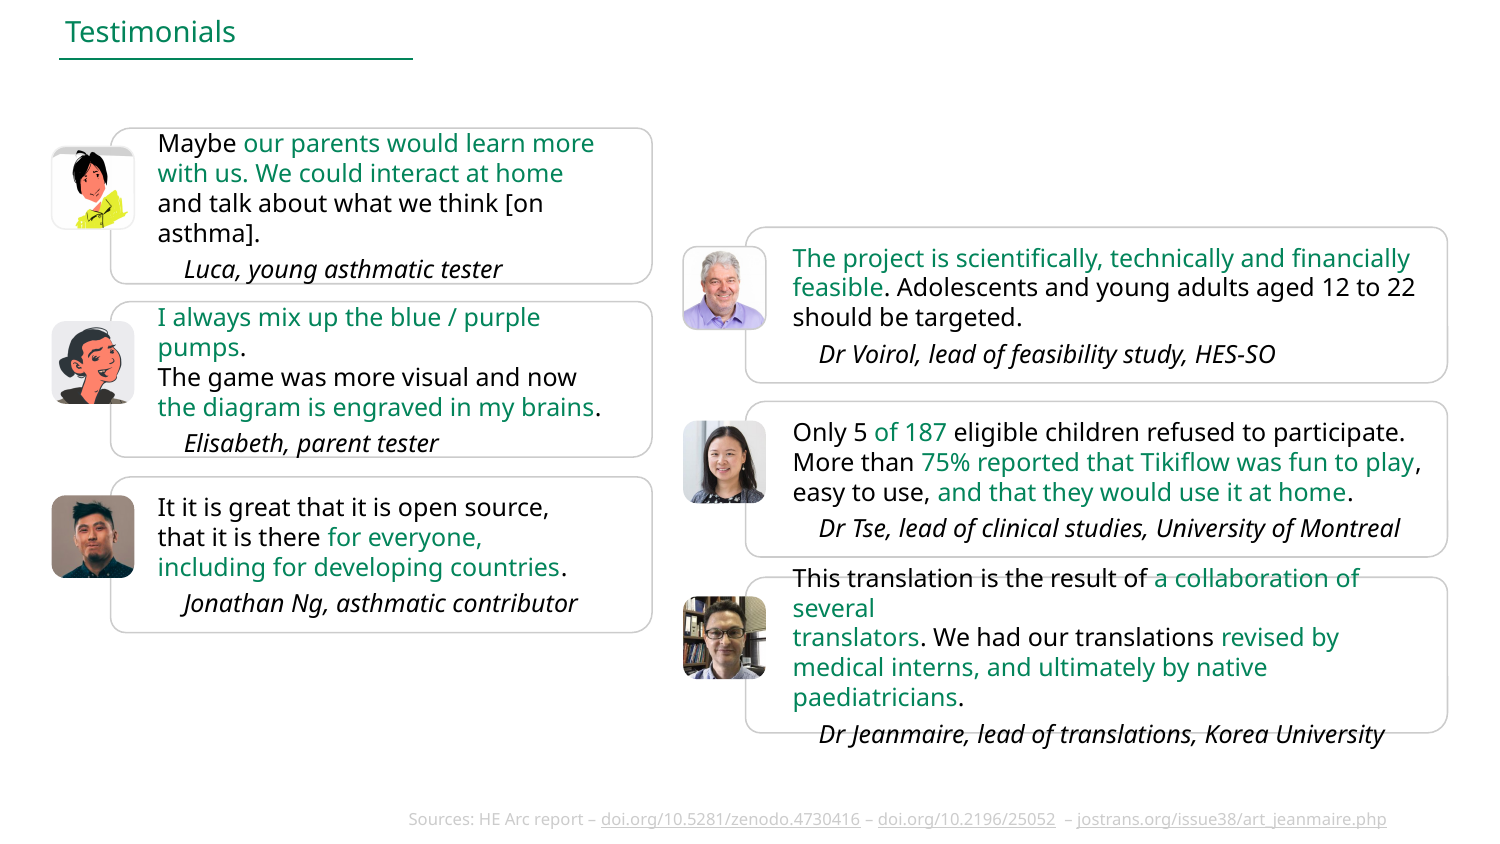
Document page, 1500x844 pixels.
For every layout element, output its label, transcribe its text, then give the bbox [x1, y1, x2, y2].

text_box Sources: HE Arc report – doi.org/10.5281/zenodo.4730416 – doi.org/10.2196/25052 – jostrans.org/issue38/art_jeanmaire.php [112, 804, 1388, 844]
text_box Maybe our parents would learn more with us. We could interact at home and talk about what we think [on asthma]. Luca, young asthmatic tester [110, 128, 653, 284]
picture [682, 246, 767, 330]
picture [51, 320, 135, 405]
picture [51, 146, 135, 230]
picture [682, 596, 767, 680]
text_box Only 5 of 187 eligible children refused to participate. More than 75% reported that Tikiflow was fun to play, easy to use, and that they would use it at home. Dr Tse, lead of clinical studies, University of Montreal [745, 401, 1448, 558]
text_box This translation is the result of a collaboration of several translators. We had our translations revised by medical interns, and ultimately by native paediatricians. Dr Jeanmaire, lead of translations, Korea University [745, 577, 1448, 733]
text_box It it is great that it is open source, that it is there for everyone, including for developing countries. Jonathan Ng, asthmatic contributor [110, 476, 653, 633]
picture [73, 572, 80, 579]
picture [682, 420, 767, 504]
text_box I always mix up the blue / purple pumps. The game was more visual and now the diagram is engraved in my brains. Elisabeth, parent tester [110, 301, 653, 458]
text_box Testimonials [58, 0, 414, 58]
picture [51, 495, 135, 579]
text_box The project is scientifically, technically and financially feasible. Adolescents and young adults aged 12 to 22 should be targeted. Dr Voirol, lead of feasibility study, HES-SO [745, 227, 1448, 383]
